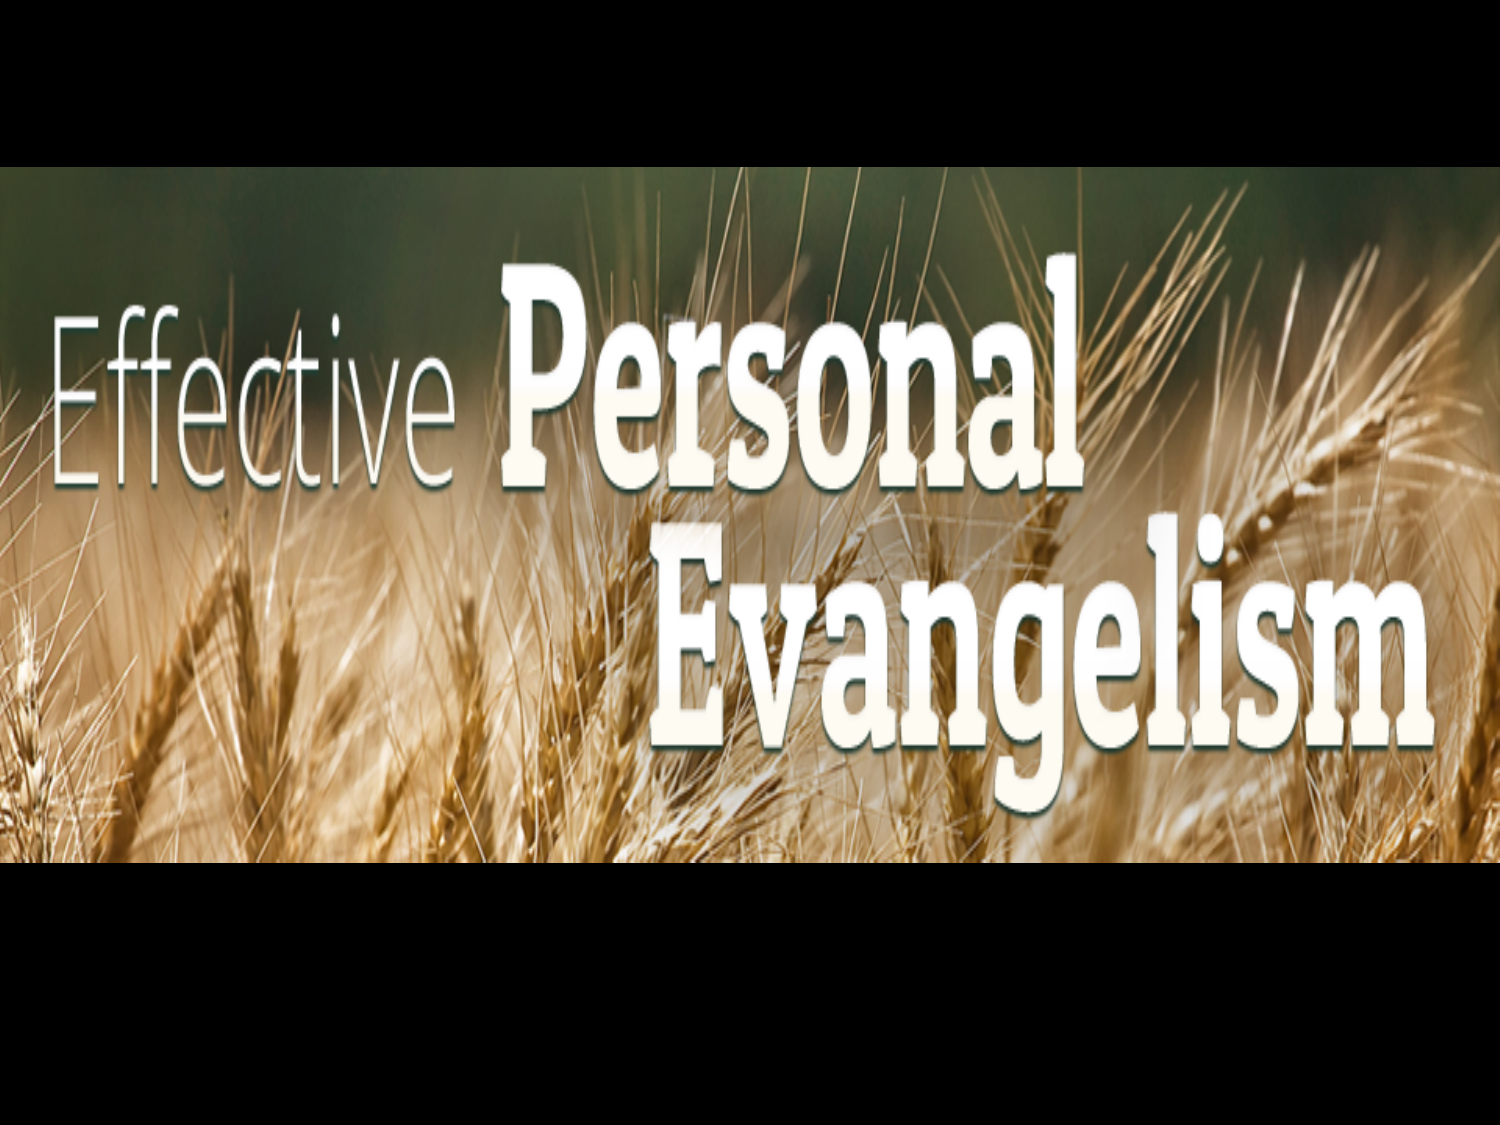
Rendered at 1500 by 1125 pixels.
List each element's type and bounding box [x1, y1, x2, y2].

picture [0, 166, 1500, 863]
